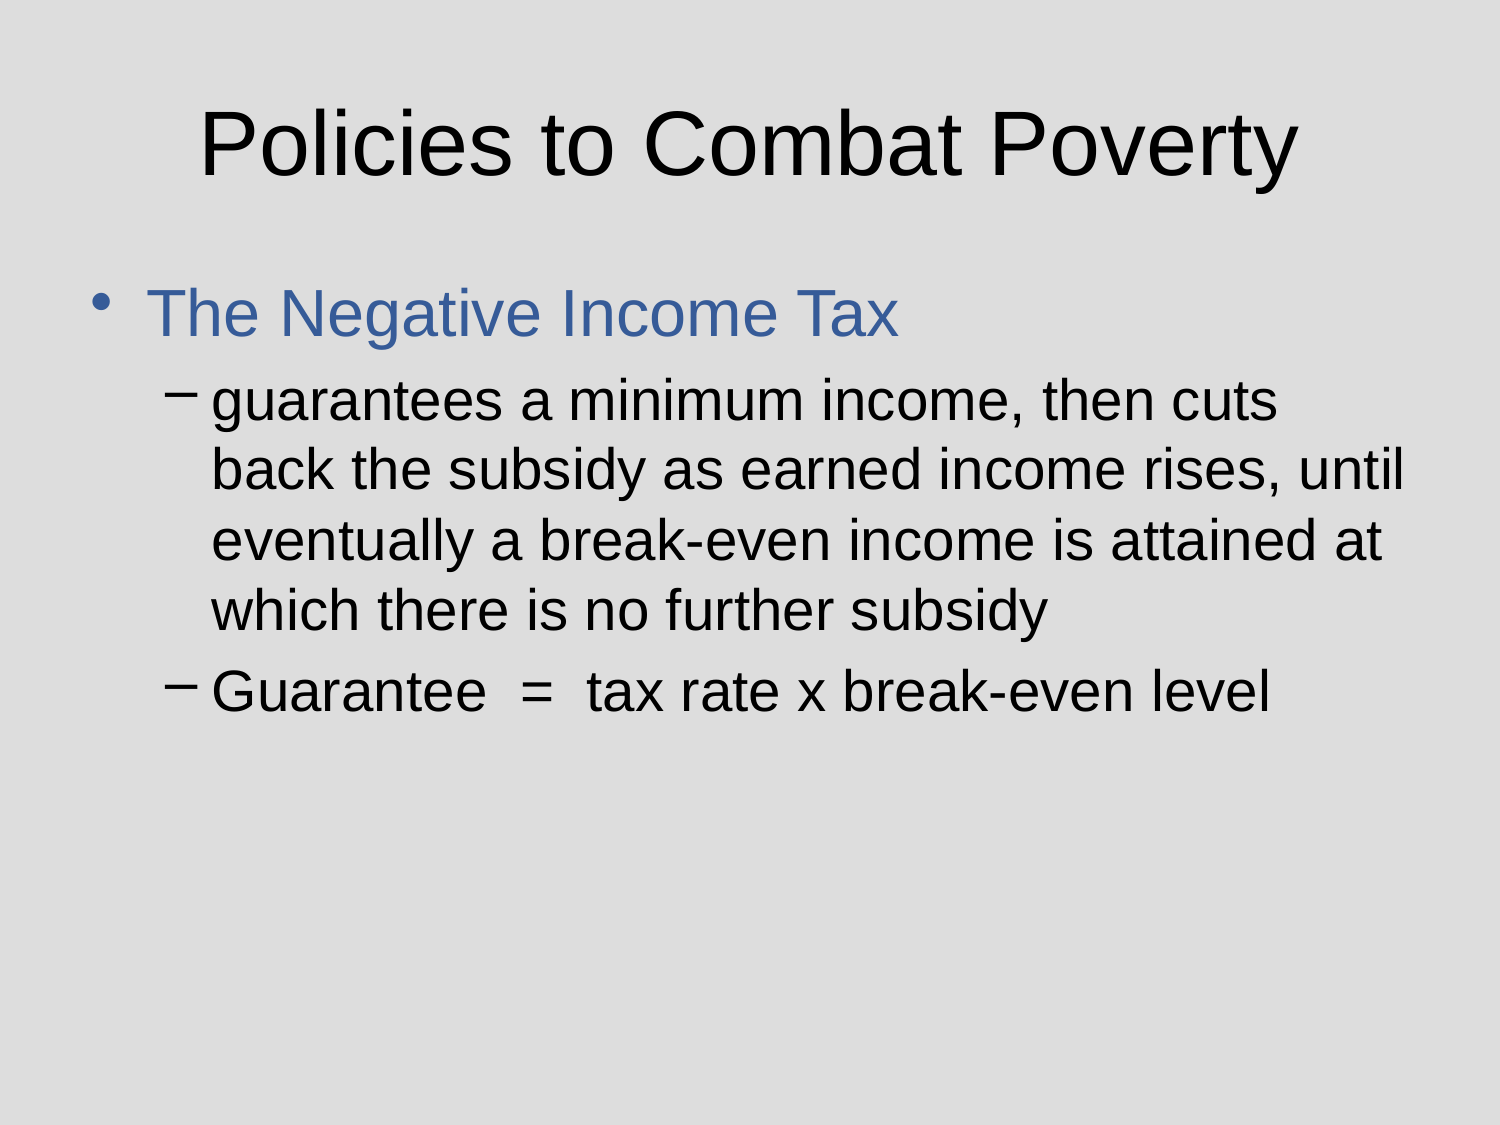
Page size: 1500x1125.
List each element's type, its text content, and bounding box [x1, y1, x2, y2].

title Policies to Combat Poverty [75, 45, 1425, 233]
list The Negative Income Tax guarantees a minimum income, then cuts back the subsidy as earned income rises, until eventually a break-even income is attained at which there is no further subsidy Guarantee = tax rate x break-even level [75, 262, 1425, 1005]
